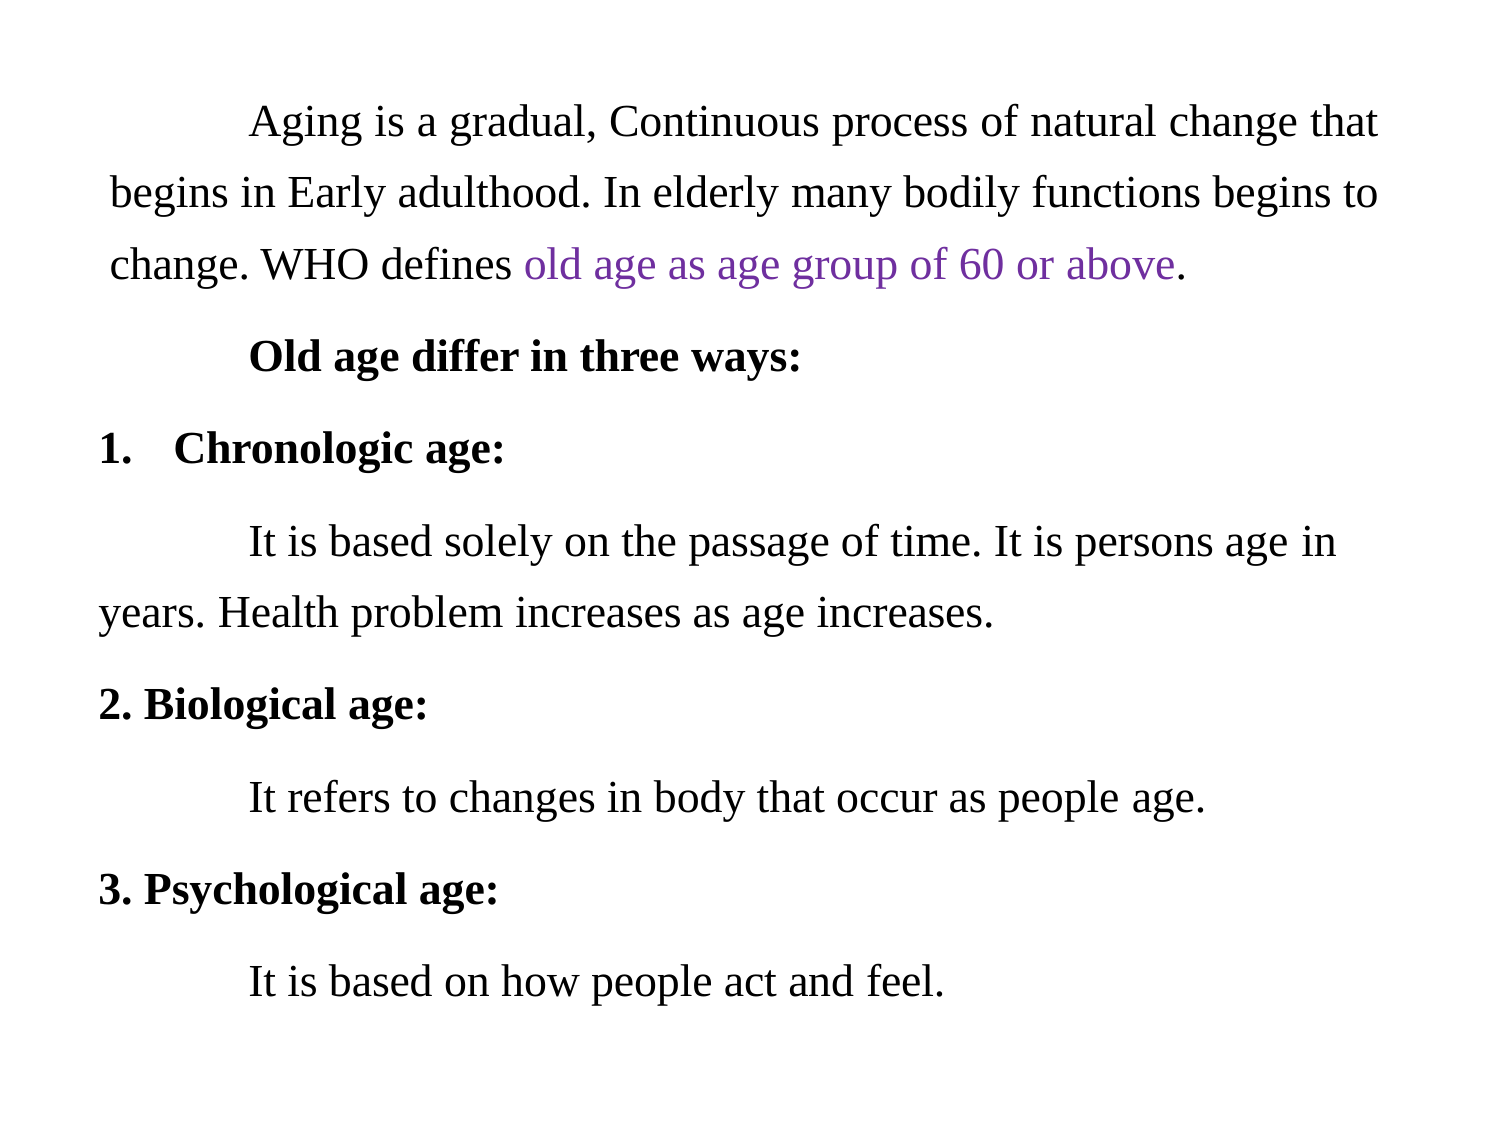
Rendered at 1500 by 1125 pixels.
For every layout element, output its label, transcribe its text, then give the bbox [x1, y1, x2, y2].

text_box Aging is a gradual, Continuous process of natural change that begins in Early adulthood. In elderly many bodily functions begins to change. WHO defines old age as age group of 60 or above. Old age differ in three ways: Chronologic age: It is based solely on the passage of time. It is persons age in years. Health problem increases as age increases. Biological age: It refers to changes in body that occur as people age. Psychological age: It is based on how people act and feel. [96, 71, 1380, 1006]
